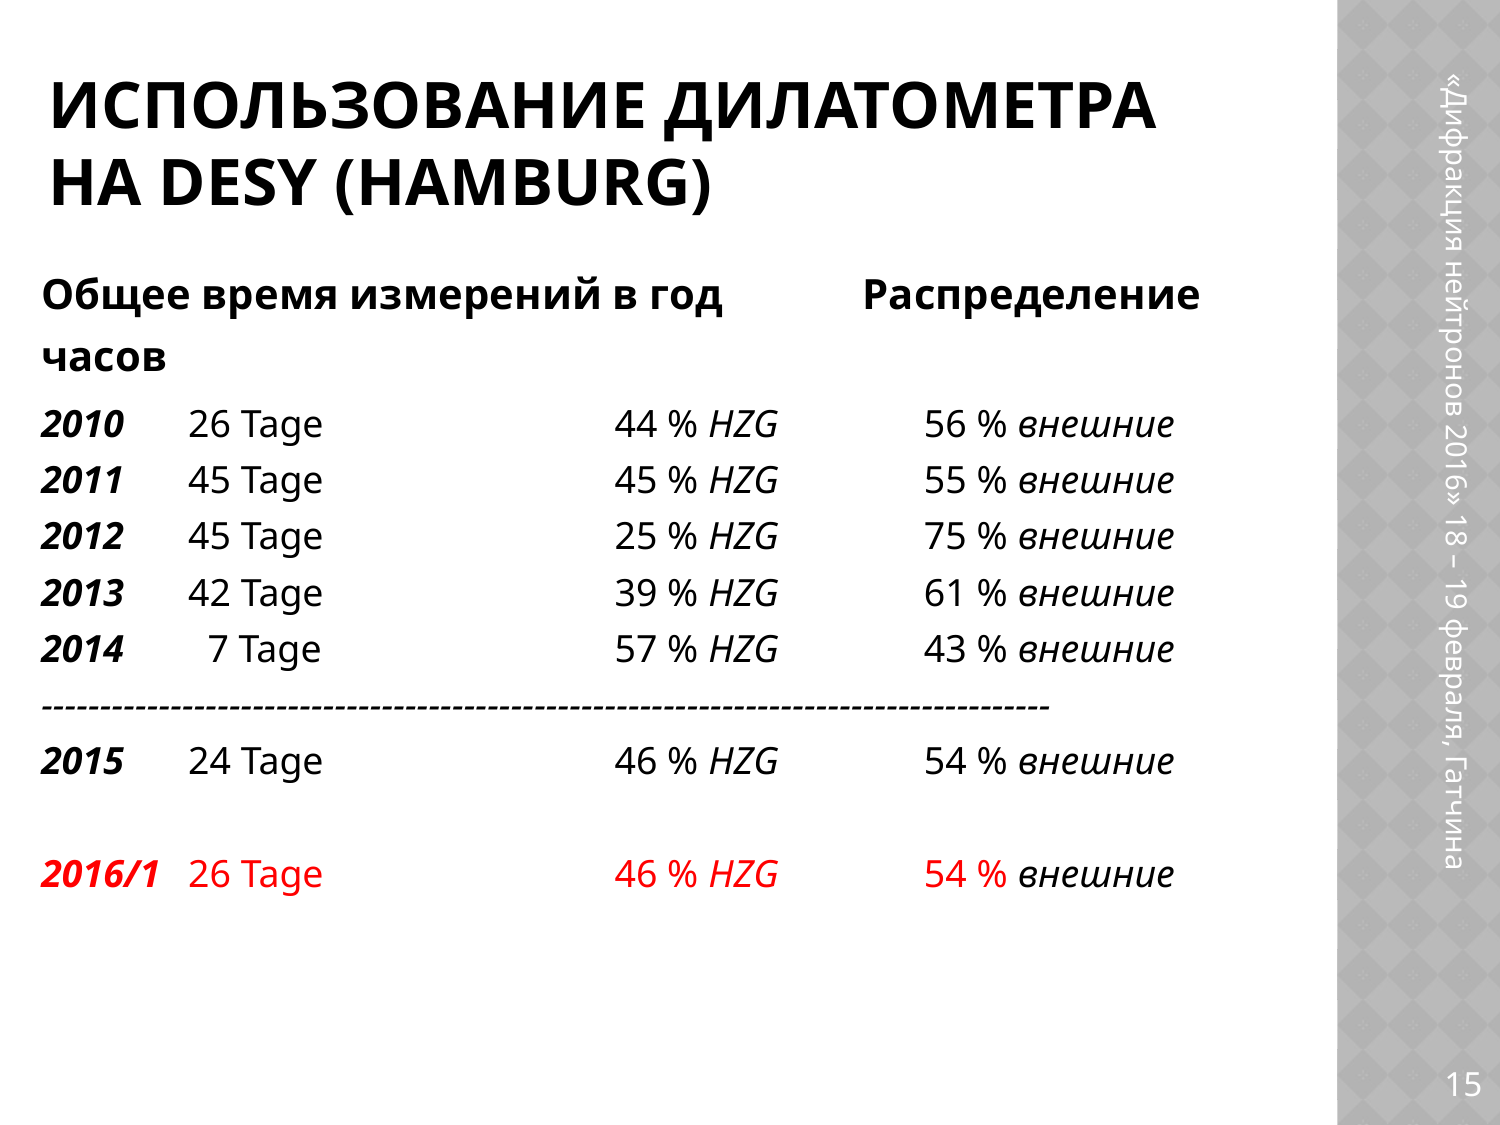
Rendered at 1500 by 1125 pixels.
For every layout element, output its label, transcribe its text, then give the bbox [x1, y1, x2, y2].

title Использование дилатометра на DESY (Hamburg) [41, 30, 1229, 219]
text_box «Дифракция нейтронов 2016» 18 – 19 февраля, Гатчина [1432, 58, 1483, 929]
slide_number 15 [1385, 1070, 1483, 1108]
text_box Общее время измерений в год Распределение часов 2010 26 Tage 44 % HZG 56 % внешние 2011 45 Tage 45 % HZG 55 % внешние 2012 45 Tage 25 % HZG 75 % внешние 2013 42 Tage 39 % HZG 61 % внешние 2014 7 Tage 57 % HZG 43 % внешние -------------------------------------------------------------------------------------- 2015 24 Tage 46 % HZG 54 % внешние 2016/1 26 Tage 46 % HZG 54 % внешние [41, 255, 1294, 1015]
